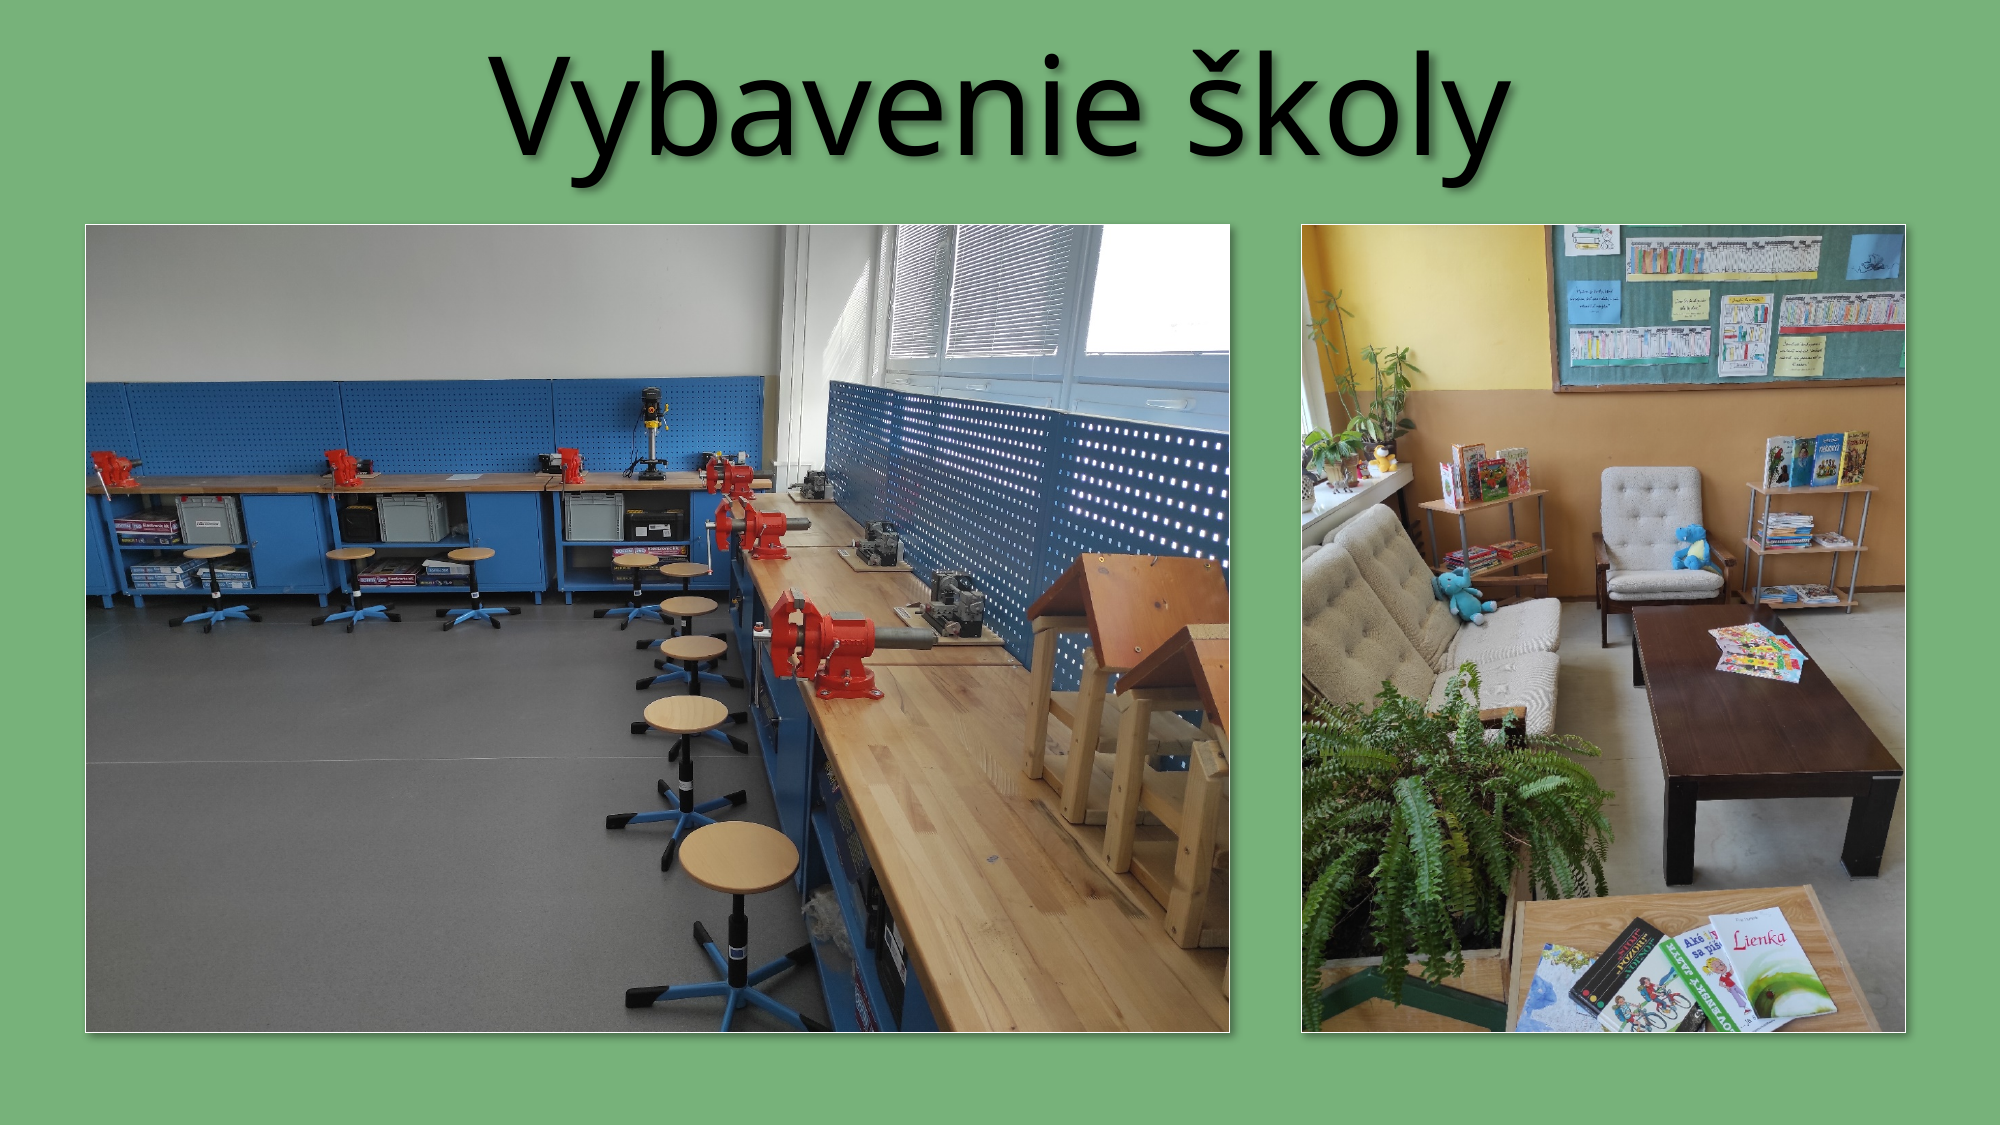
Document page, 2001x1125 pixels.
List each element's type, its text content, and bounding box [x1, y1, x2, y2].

text_box Vybavenie školy [0, 10, 2000, 191]
picture [85, 224, 2000, 1033]
